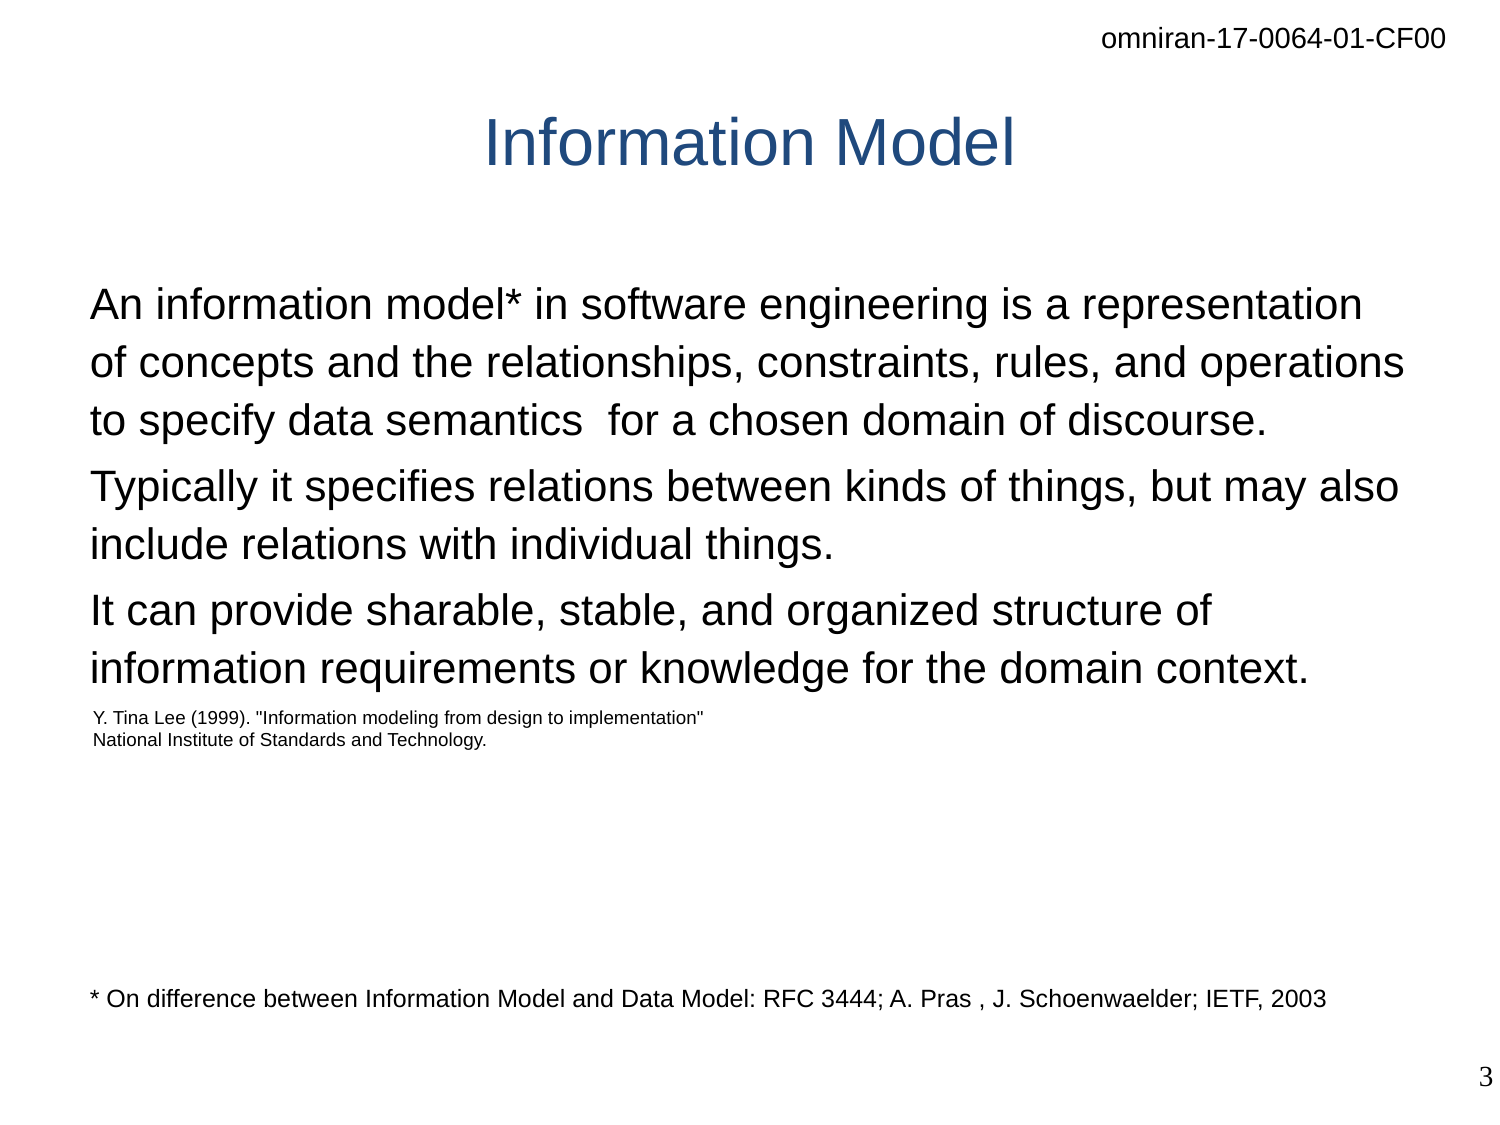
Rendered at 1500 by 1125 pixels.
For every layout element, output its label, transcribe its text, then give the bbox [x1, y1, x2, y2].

title Information Model [75, 45, 1425, 233]
text_box Y. Tina Lee (1999). "Information modeling from design to implementation" National Institute of Standards and Technology. [78, 697, 724, 758]
list An information model* in software engineering is a representation of concepts and the relationships, constraints, rules, and operations to specify data semantics for a chosen domain of discourse. Typically it specifies relations between kinds of things, but may also include relations with individual things. It can provide sharable, stable, and organized structure of information requirements or knowledge for the domain context. [75, 262, 1425, 725]
text_box * On difference between Information Model and Data Model: RFC 3444; A. Pras , J. Schoenwaelder; IETF, 2003 [74, 975, 1425, 1020]
